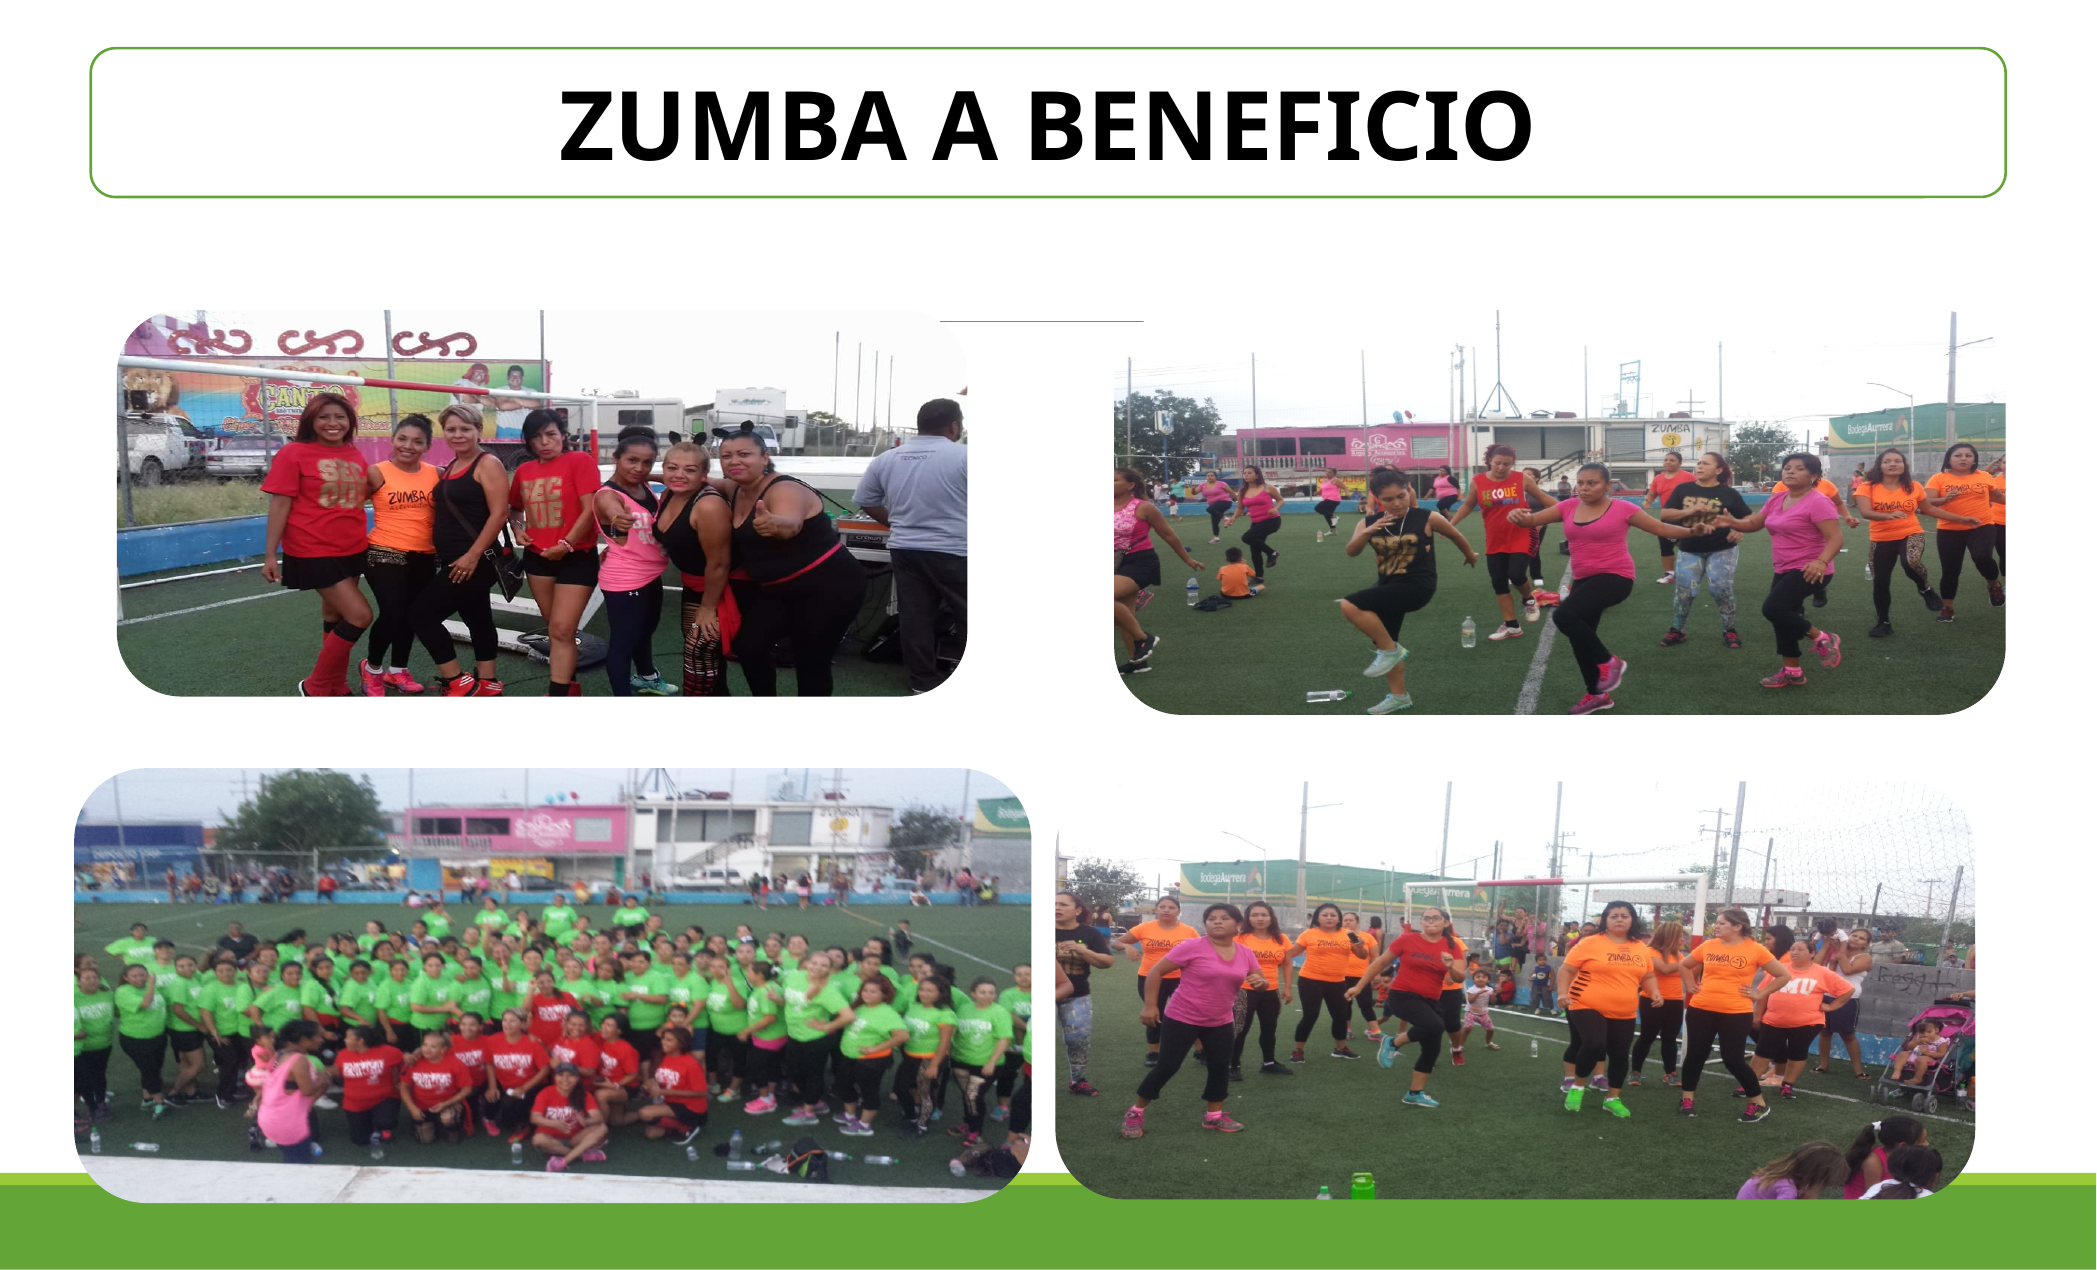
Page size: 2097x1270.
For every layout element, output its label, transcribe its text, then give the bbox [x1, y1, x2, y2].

text_box ZUMBA A BENEFICIO [89, 46, 2007, 199]
picture [1054, 780, 1976, 1200]
picture [1113, 309, 2007, 716]
picture [116, 309, 968, 698]
picture [73, 767, 1032, 1204]
